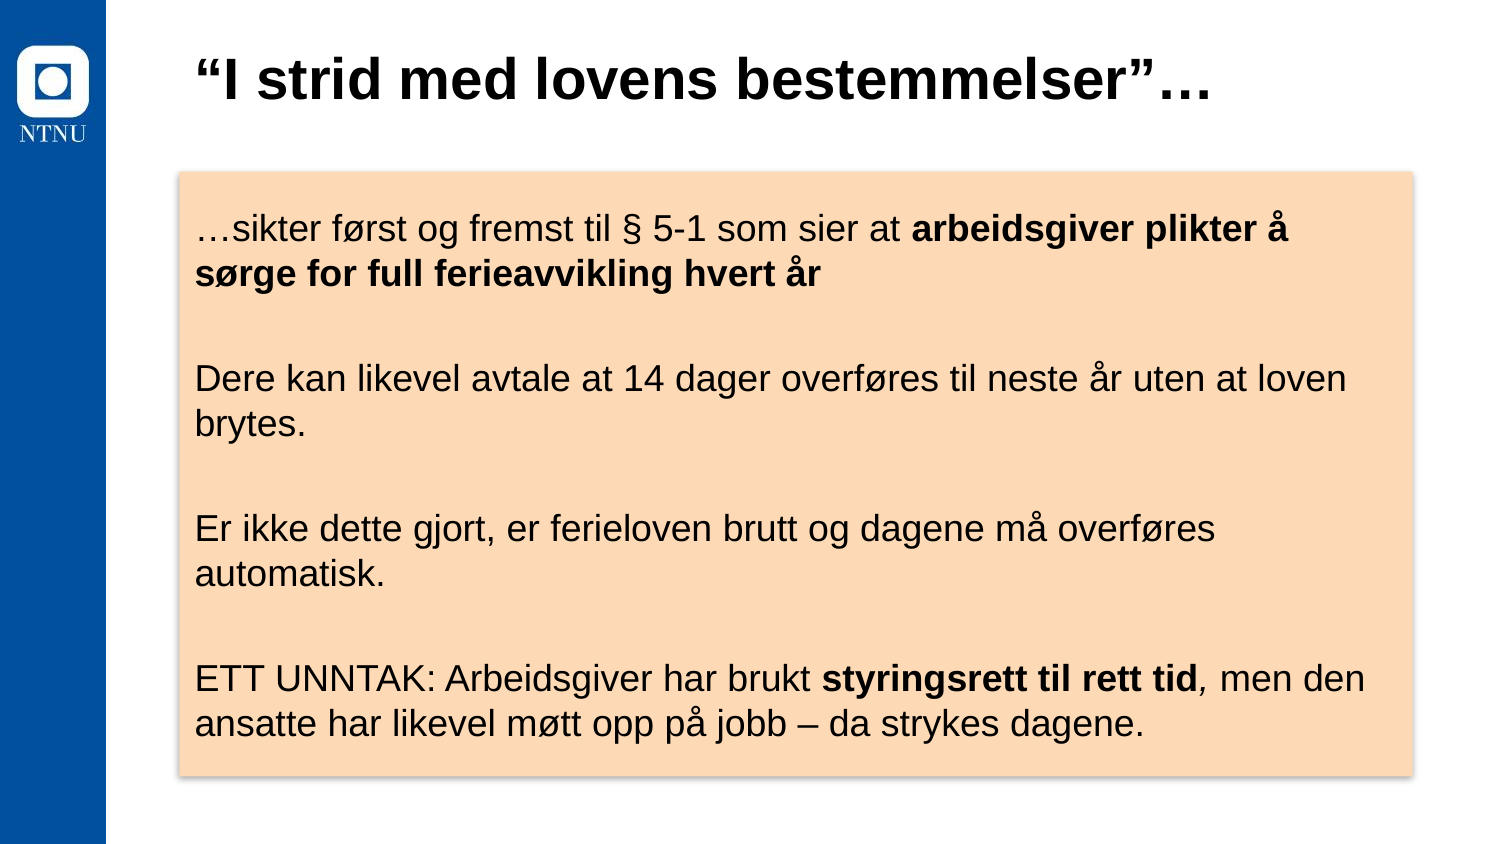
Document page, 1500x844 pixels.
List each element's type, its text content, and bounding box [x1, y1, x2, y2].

picture [0, 0, 106, 844]
title “I strid med lovens bestemmelser”… [179, 33, 1395, 120]
text_box [179, 171, 1413, 777]
list …sikter først og fremst til § 5-1 som sier at arbeidsgiver plikter å sørge for full ferieavvikling hvert år Dere kan likevel avtale at 14 dager overføres til neste år uten at loven brytes. Er ikke dette gjort, er ferieloven brutt og dagene må overføres automatisk. ETT UNNTAK: Arbeidsgiver har brukt styringsrett til rett tid, men den ansatte har likevel møtt opp på jobb – da strykes dagene. [179, 196, 1395, 754]
